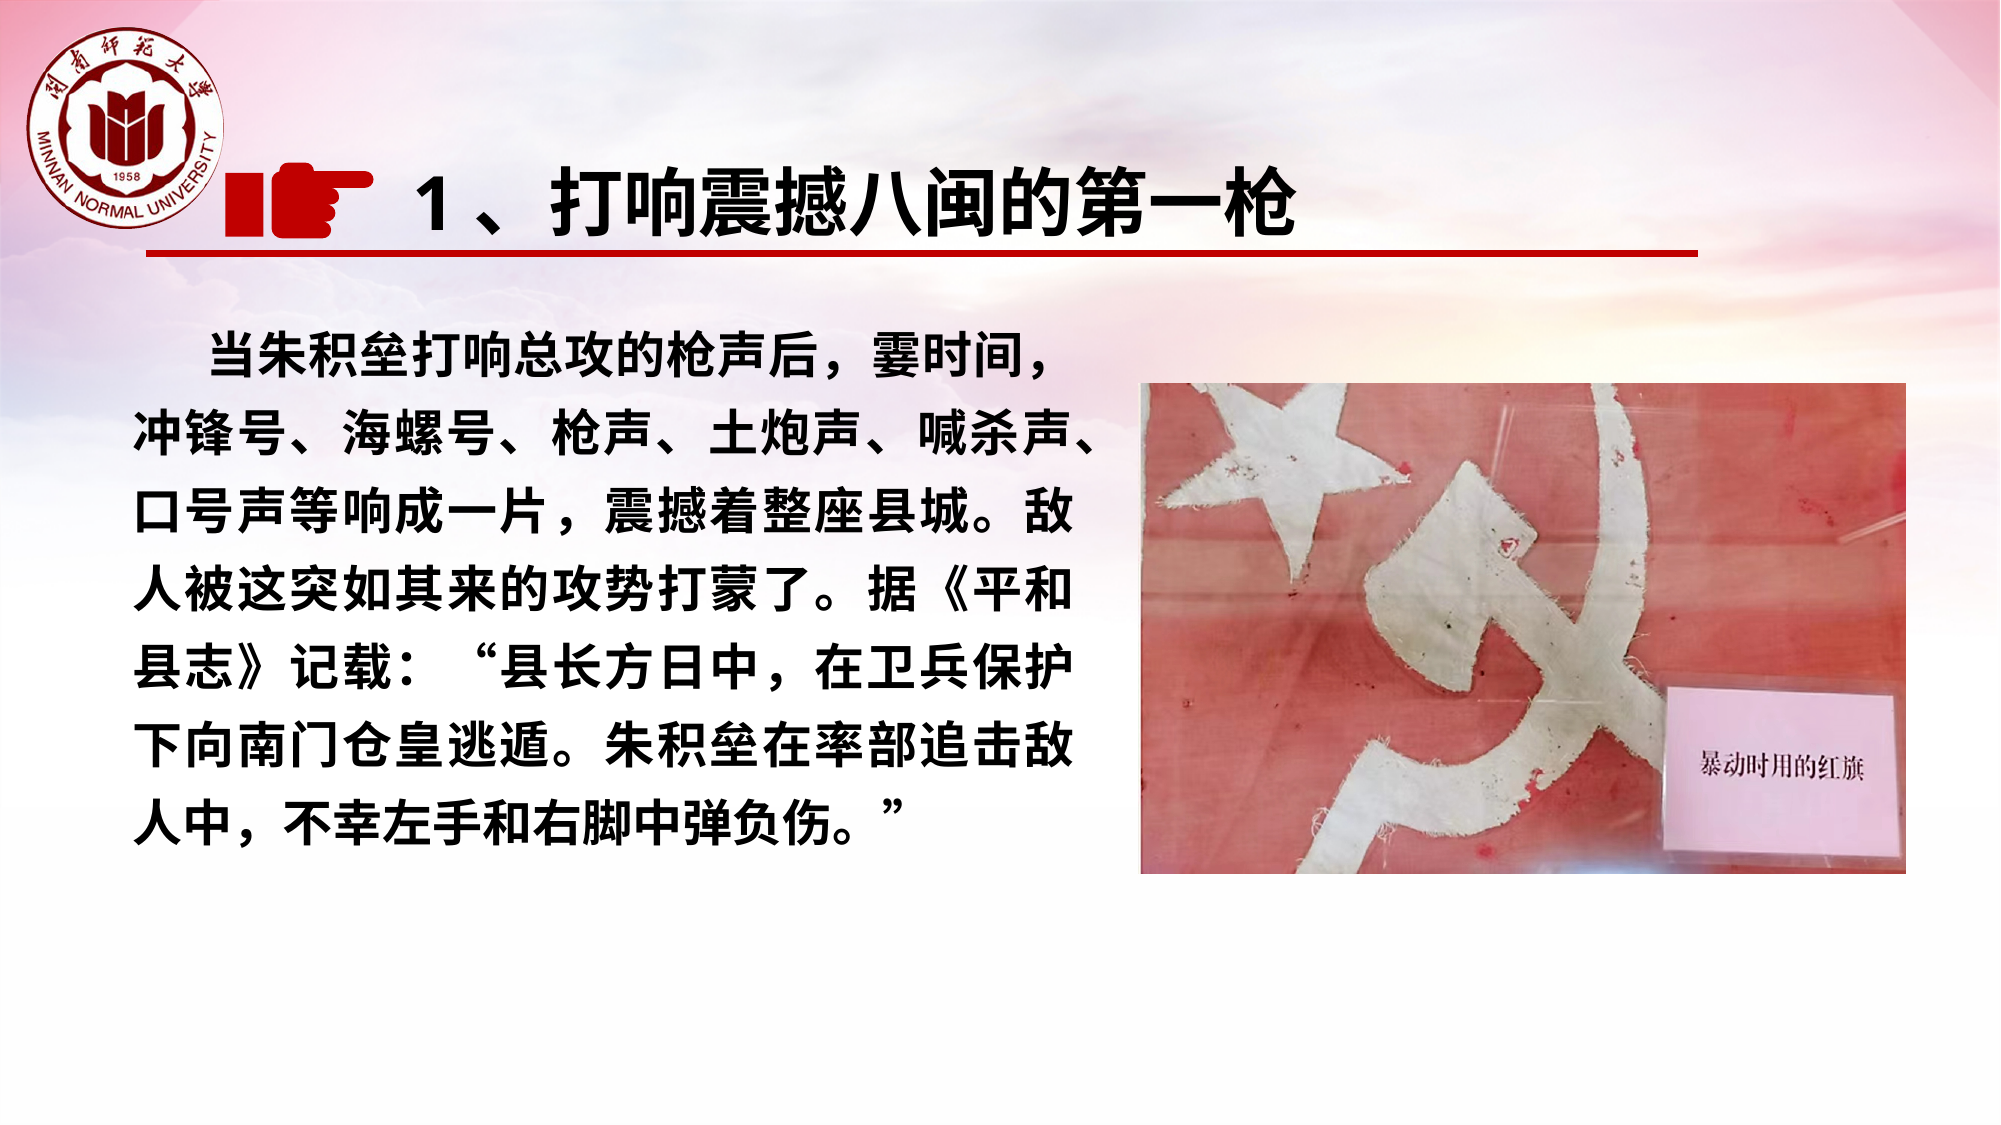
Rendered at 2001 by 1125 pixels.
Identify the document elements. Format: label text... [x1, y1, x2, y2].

text_box 1、打响震撼八闽的第一枪 [397, 147, 1398, 253]
text_box 当朱积垒打响总攻的枪声后，霎时间，冲锋号、海螺号、枪声、土炮声、喊杀声、口号声等响成一片，震撼着整座县城。敌人被这突如其来的攻势打蒙了。据《平和县志》记载：“县长方日中，在卫兵保护下向南门仓皇逃遁。朱积垒在率部追击敌人中，不幸左手和右脚中弹负伤。” [117, 298, 1090, 859]
picture [0, 0, 2001, 1125]
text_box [225, 162, 374, 239]
